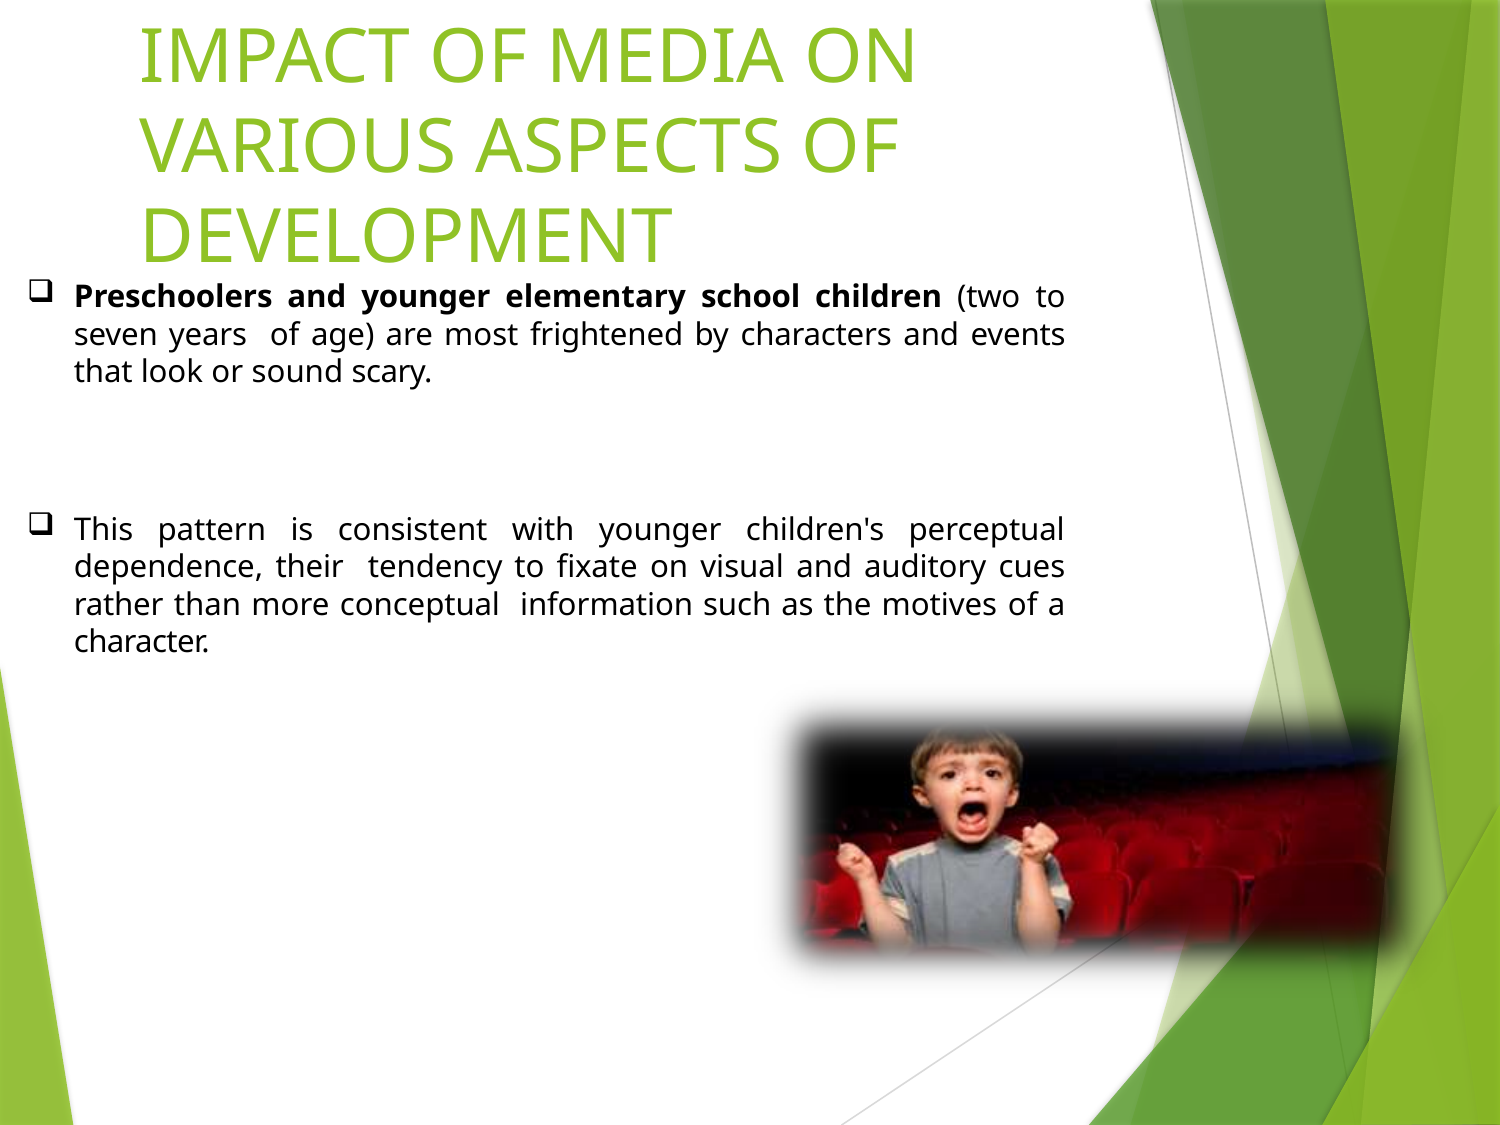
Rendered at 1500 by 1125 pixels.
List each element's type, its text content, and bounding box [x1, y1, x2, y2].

text_box IMPACT OF MEDIA ON VARIOUS ASPECTS OF DEVELOPMENT [125, 0, 1167, 217]
text_box Preschoolers and younger elementary school children (two to seven years of age) are most frightened by characters and events that look or sound scary. This pattern is consistent with younger children's perceptual dependence, their tendency to fixate on visual and auditory cues rather than more conceptual information such as the motives of a character. [24, 274, 1067, 698]
text_box [754, 680, 1447, 998]
